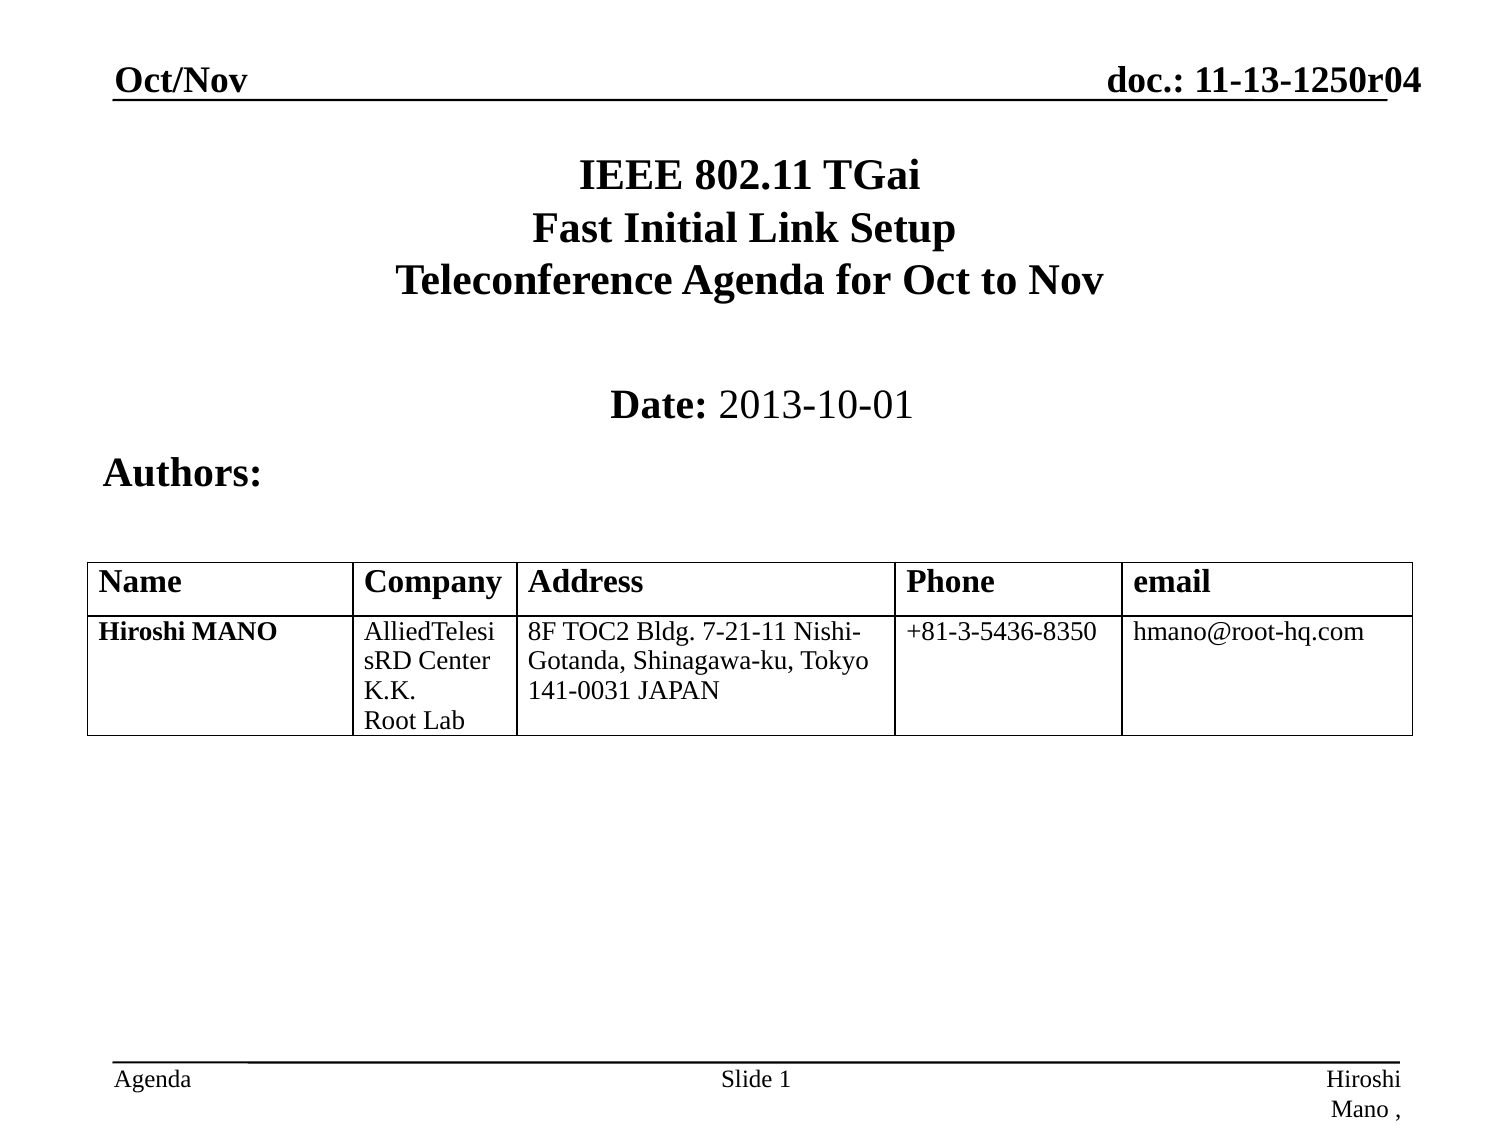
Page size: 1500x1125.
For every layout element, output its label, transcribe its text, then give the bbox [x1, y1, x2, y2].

slide_number Slide 1 [712, 1061, 800, 1093]
table_header Name [88, 563, 352, 615]
table_header Address [518, 563, 894, 615]
table_cell hmano@root-hq.com [1123, 617, 1412, 735]
slide_number Oct/Nov [114, 54, 252, 101]
table_cell 8F TOC2 Bldg. 7-21-11 Nishi-Gotanda, Shinagawa-ku, Tokyo 141-0031 JAPAN [518, 617, 894, 735]
title IEEE 802.11 TGai Fast Initial Link Setup Teleconference Agenda for Oct to Nov [112, 137, 1388, 313]
table_cell AlliedTelesisRD Center K.K. Root Lab [354, 617, 516, 735]
table_header Phone [896, 563, 1121, 615]
table_header Company [354, 563, 516, 615]
list Date: 2013-10-01 [124, 374, 1401, 438]
table_header email [1123, 563, 1412, 615]
text_box Authors: [87, 437, 325, 500]
footer Hiroshi Mano , ATRD Root,Lab [1324, 1061, 1402, 1093]
table_cell Hiroshi MANO [88, 617, 352, 735]
table_cell +81-3-5436-8350 [896, 617, 1121, 735]
